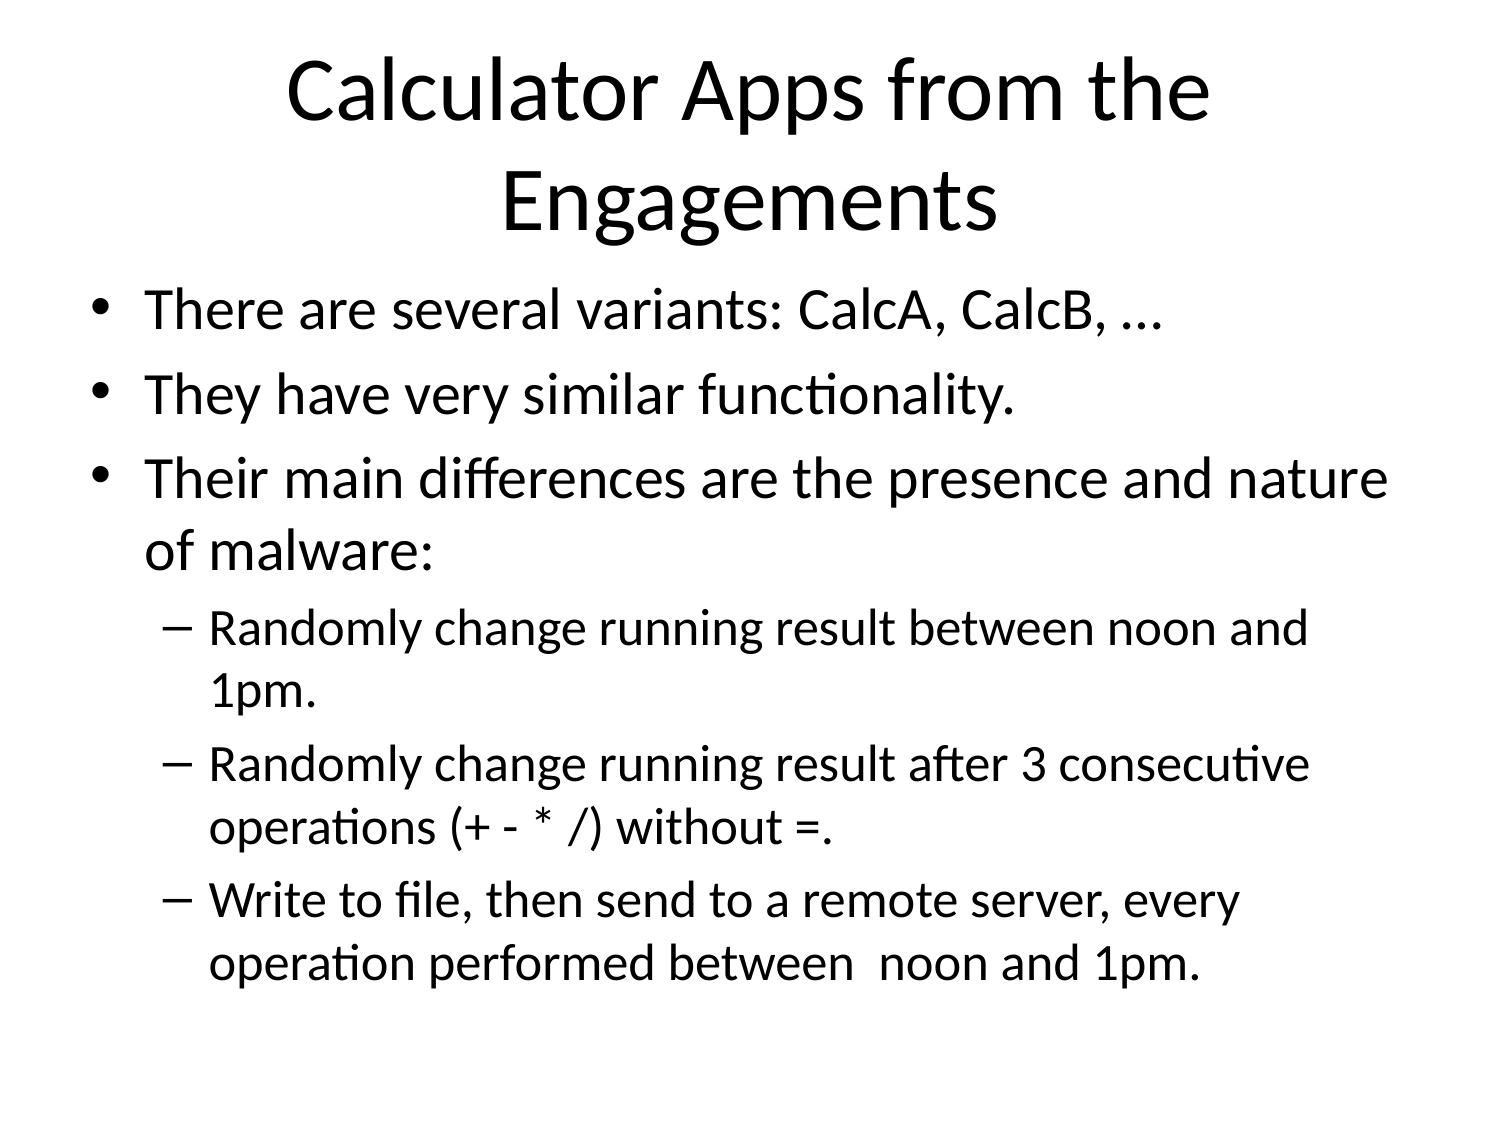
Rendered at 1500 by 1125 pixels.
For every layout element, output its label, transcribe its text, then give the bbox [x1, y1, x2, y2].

title Calculator Apps from the Engagements [75, 45, 1425, 233]
list There are several variants: CalcA, CalcB, … They have very similar functionality. Their main differences are the presence and nature of malware: Randomly change running result between noon and 1pm. Randomly change running result after 3 consecutive operations (+ - * /) without =. Write to file, then send to a remote server, every operation performed between noon and 1pm. [75, 262, 1425, 1005]
